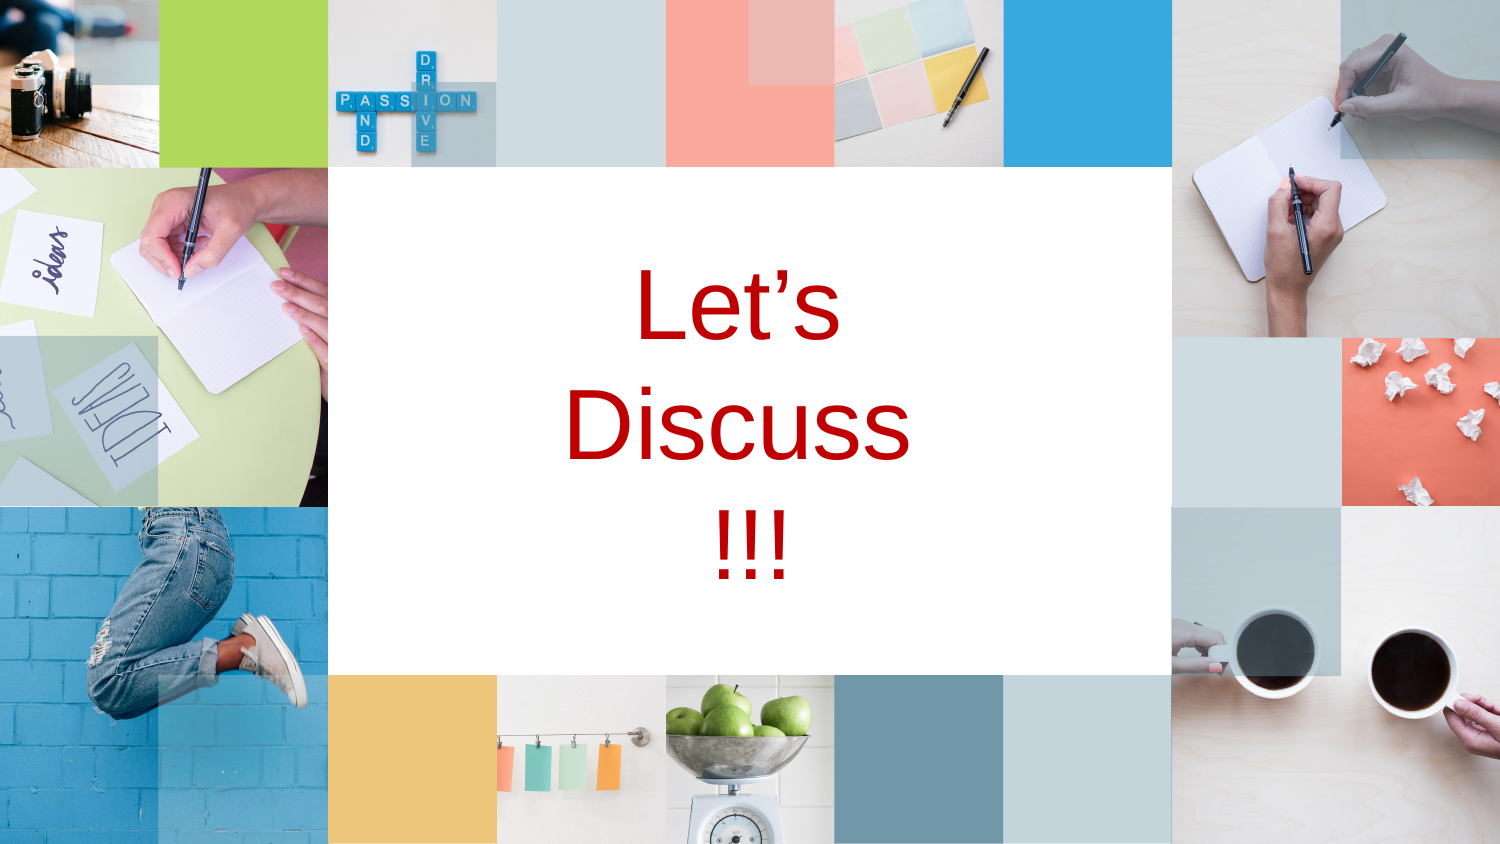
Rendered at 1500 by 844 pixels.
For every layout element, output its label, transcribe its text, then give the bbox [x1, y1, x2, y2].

picture [362, 135, 367, 145]
picture [0, 0, 328, 844]
picture [381, 97, 388, 104]
picture [362, 96, 369, 104]
picture [150, 714, 155, 736]
picture [401, 101, 409, 106]
picture [114, 698, 123, 709]
picture [422, 55, 427, 64]
picture [497, 675, 834, 844]
picture [329, 0, 496, 167]
picture [1172, 0, 1500, 844]
title Let’s Discuss !!! [487, 246, 1016, 592]
picture [422, 75, 430, 82]
picture [361, 115, 369, 125]
picture [835, 0, 1003, 167]
